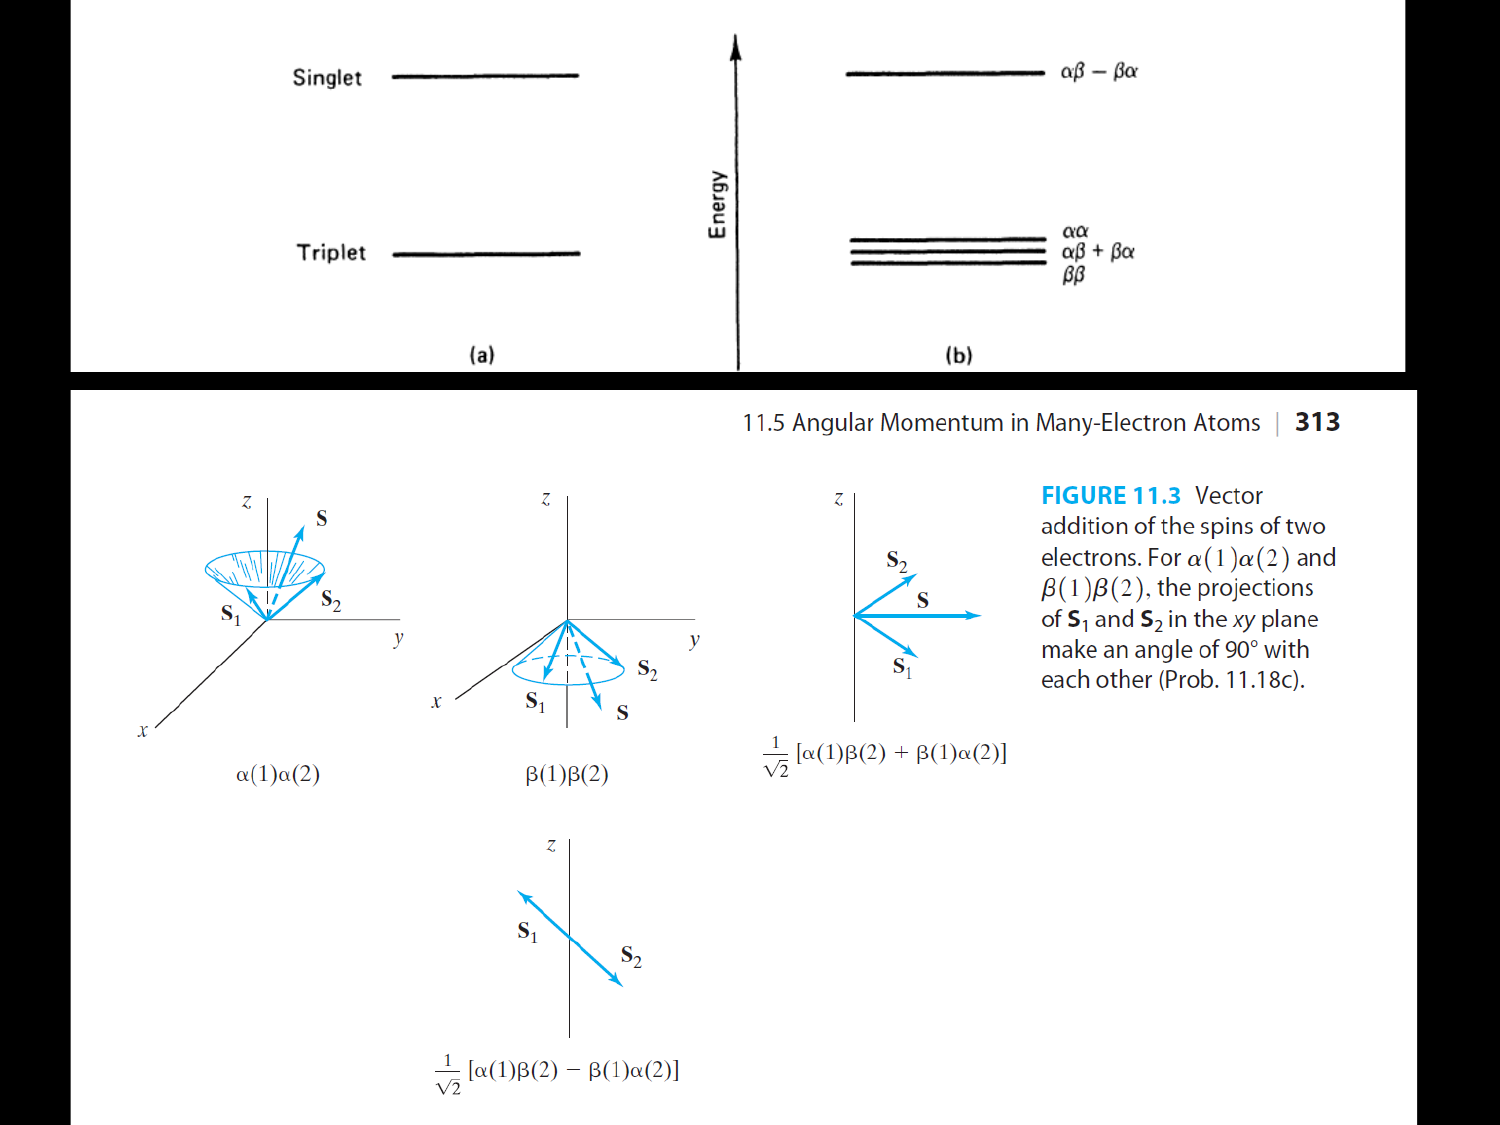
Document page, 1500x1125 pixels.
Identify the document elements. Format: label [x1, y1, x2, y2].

picture [70, 389, 1418, 1125]
picture [70, 0, 1406, 373]
